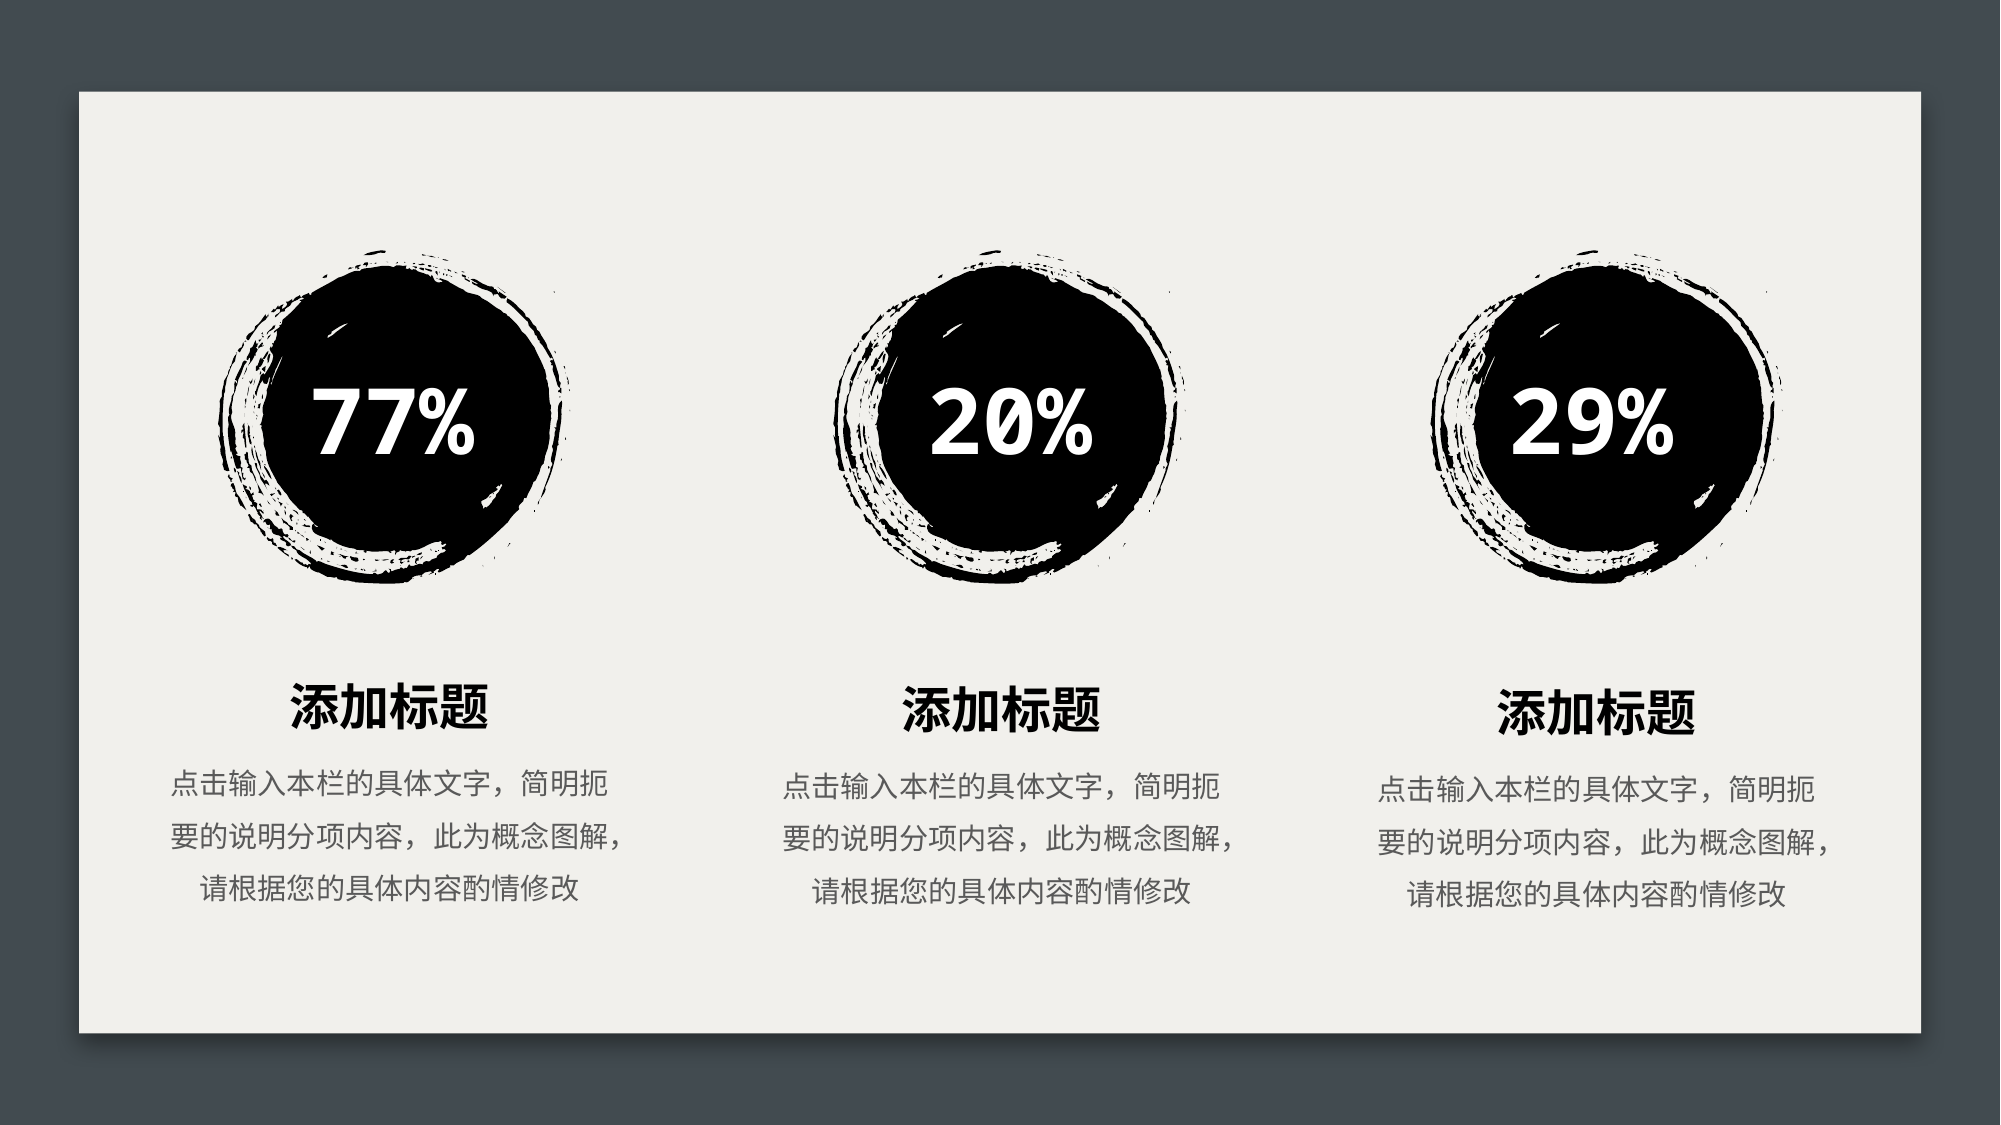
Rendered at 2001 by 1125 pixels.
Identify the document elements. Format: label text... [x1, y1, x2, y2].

text_box 添加标题 [852, 670, 1151, 743]
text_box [217, 250, 1783, 584]
text_box 添加标题 [239, 668, 539, 740]
text_box 添加标题 [1447, 674, 1747, 746]
text_box 点击输入本栏的具体文字，简明扼要的说明分项内容，此为概念图解，请根据您的具体内容酌情修改 [151, 740, 627, 913]
text_box 点击输入本栏的具体文字，简明扼要的说明分项内容，此为概念图解，请根据您的具体内容酌情修改 [1359, 746, 1835, 919]
text_box 点击输入本栏的具体文字，简明扼要的说明分项内容，此为概念图解，请根据您的具体内容酌情修改 [764, 743, 1240, 916]
text_box [0, 0, 2000, 1125]
text_box [79, 91, 1922, 1034]
